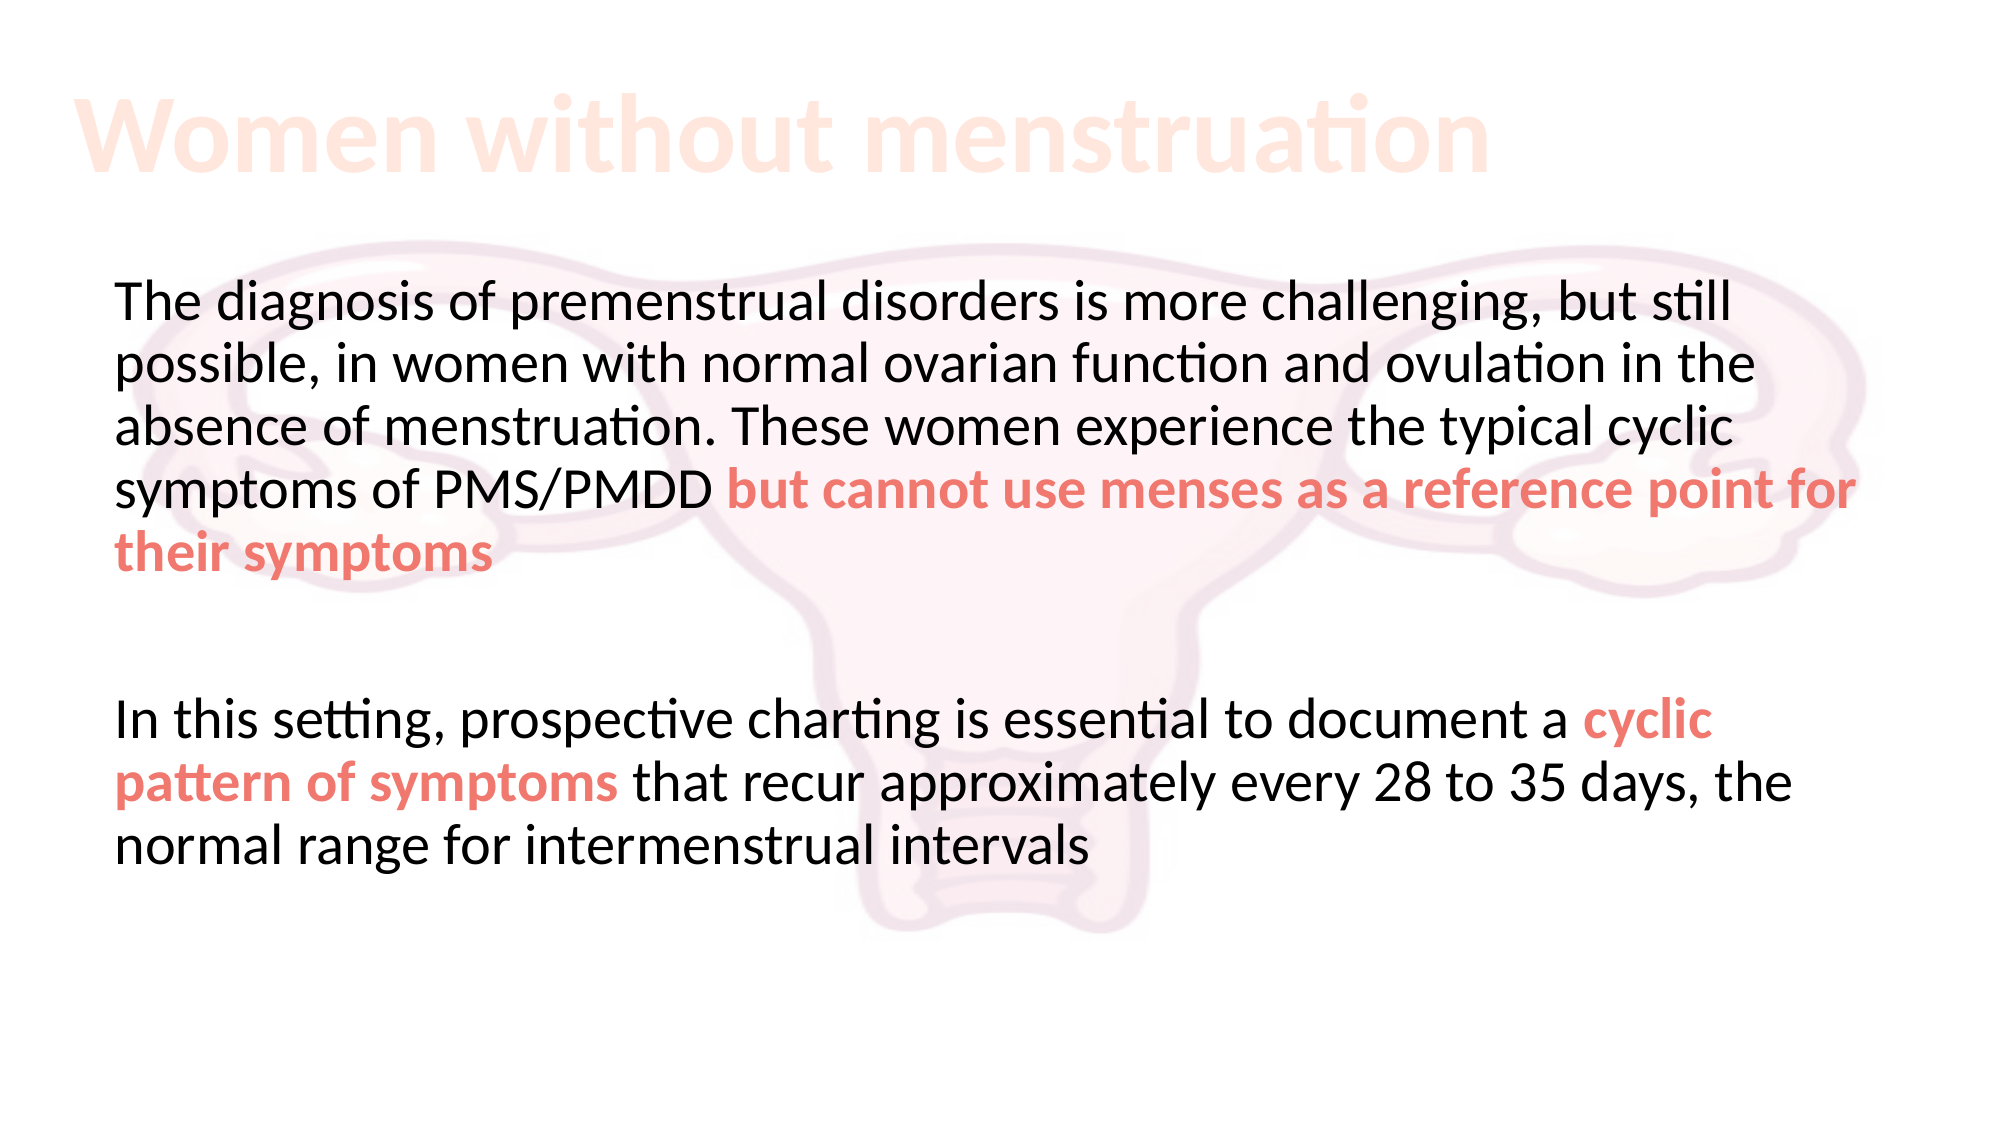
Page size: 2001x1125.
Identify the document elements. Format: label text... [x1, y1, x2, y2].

text_box Women without menstruation [58, 52, 1535, 203]
list The diagnosis of premenstrual disorders is more challenging, but still possible, in women with normal ovarian function and ovulation in the absence of menstruation. These women experience the typical cyclic symptoms of PMS/PMDD but cannot use menses as a reference point for their symptoms In this setting, prospective charting is essential to document a cyclic pattern of symptoms that recur approximately every 28 to 35 days, the normal range for intermenstrual intervals [99, 262, 1900, 1005]
